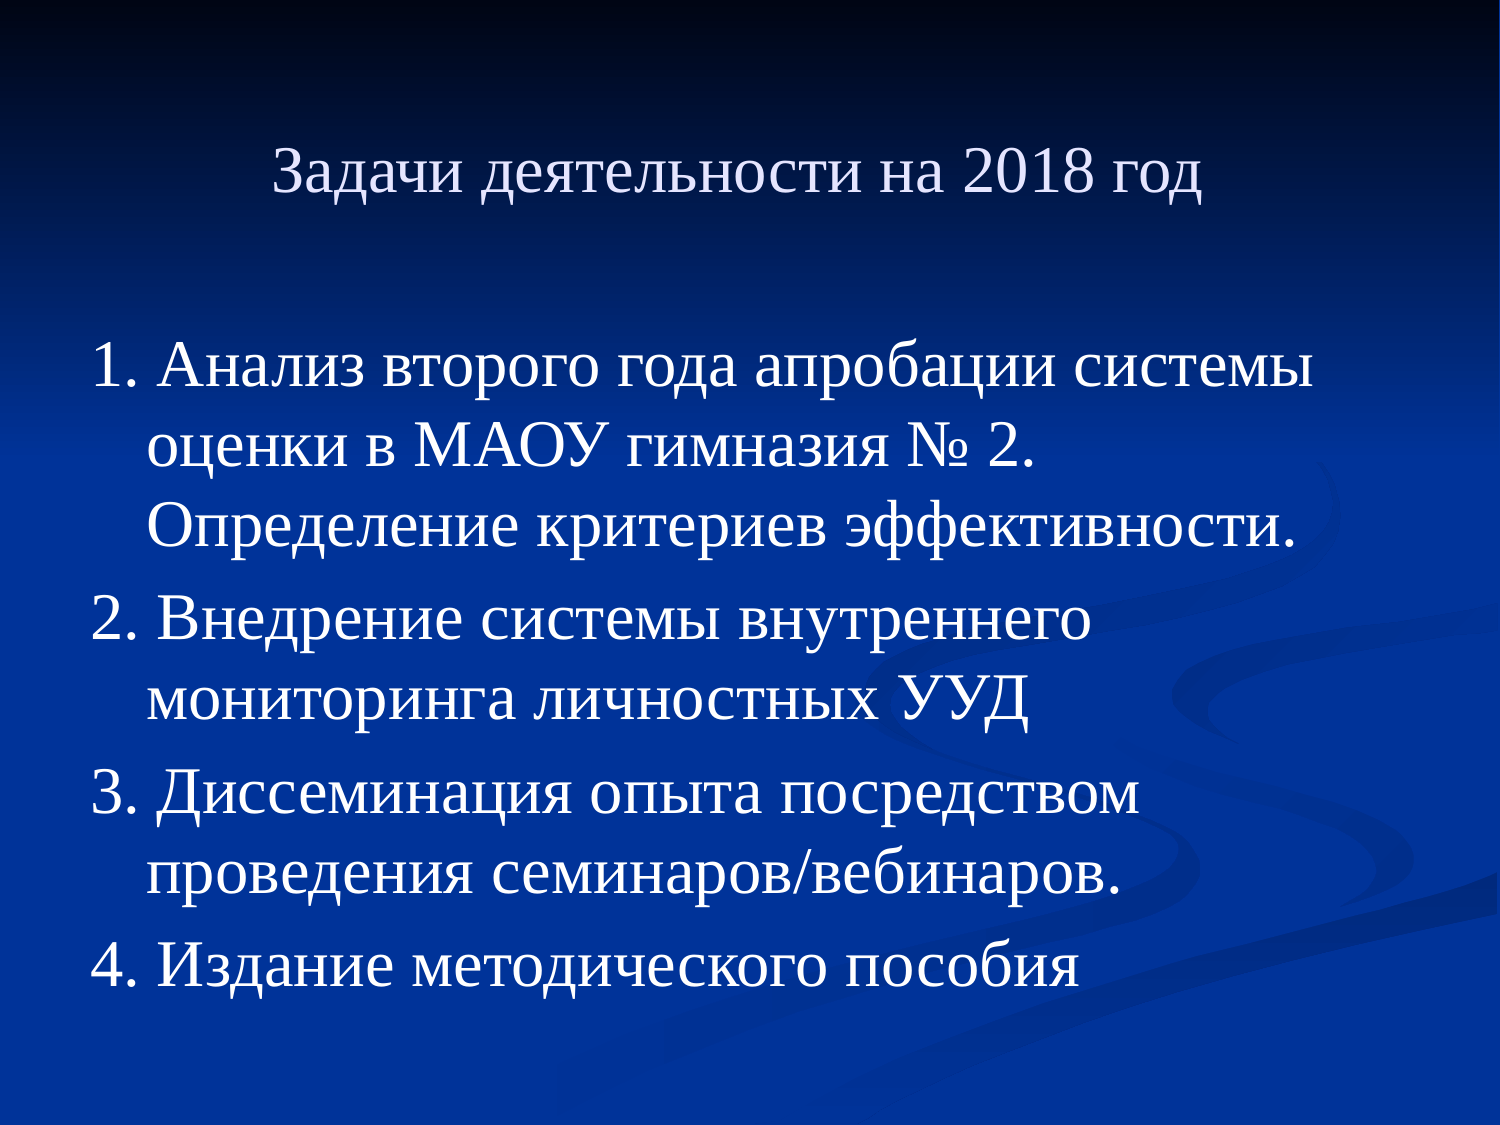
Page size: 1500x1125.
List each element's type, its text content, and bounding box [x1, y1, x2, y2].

title Задачи деятельности на 2018 год [74, 62, 1426, 251]
list 1. Анализ второго года апробации системы оценки в МАОУ гимназия № 2. Определение критериев эффективности. 2. Внедрение системы внутреннего мониторинга личностных УУД 3. Диссеминация опыта посредством проведения семинаров/вебинаров. 4. Издание методического пособия [74, 312, 1426, 1056]
